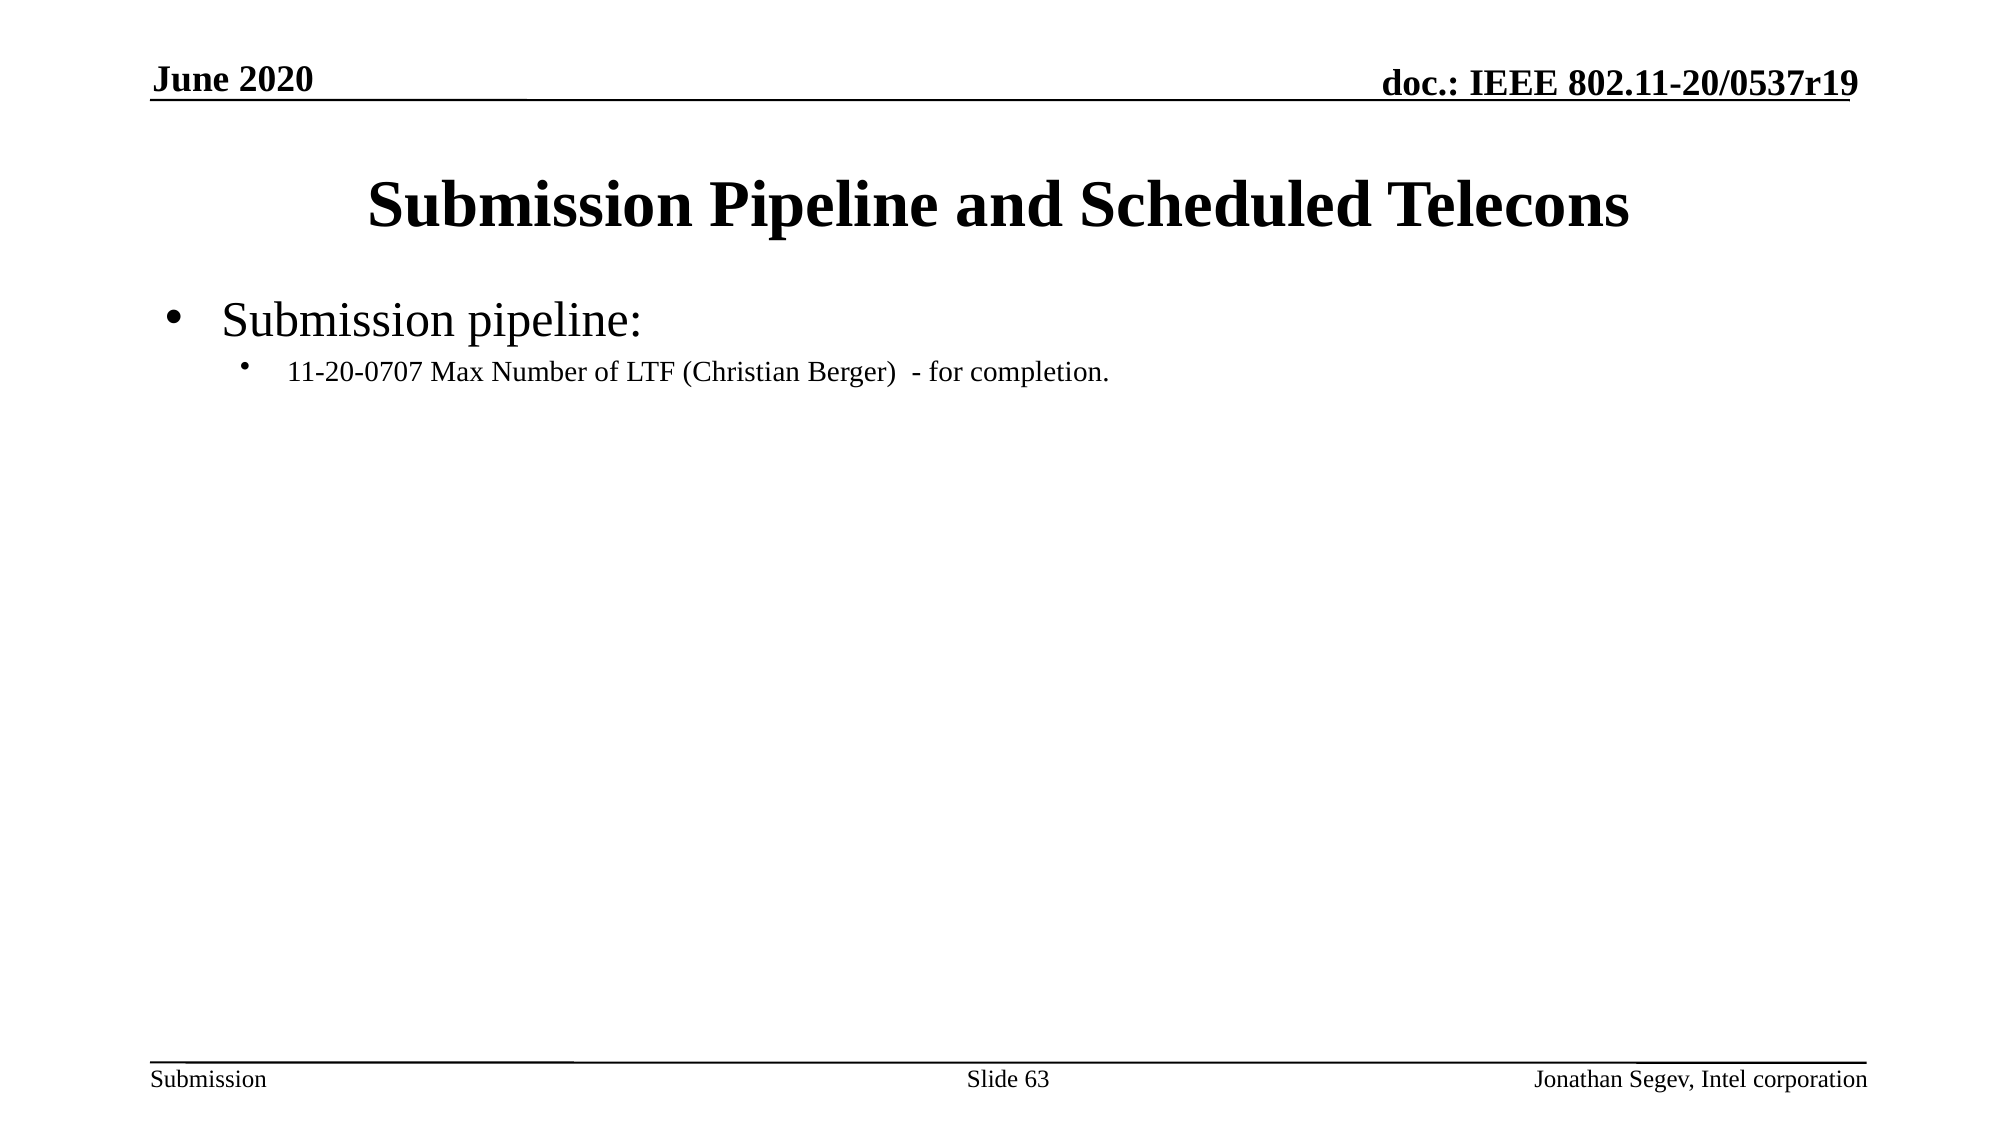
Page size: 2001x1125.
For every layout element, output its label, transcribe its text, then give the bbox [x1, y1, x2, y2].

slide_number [152, 54, 563, 100]
title Submission Pipeline and Scheduled Telecons [149, 112, 1850, 278]
slide_number Slide 63 [950, 1061, 1067, 1123]
list Submission pipeline: 11-20-0707 Max Number of LTF (Christian Berger) - for completion. [149, 278, 1850, 670]
footer Jonathan Segev, Intel corporation [1171, 1061, 1869, 1093]
